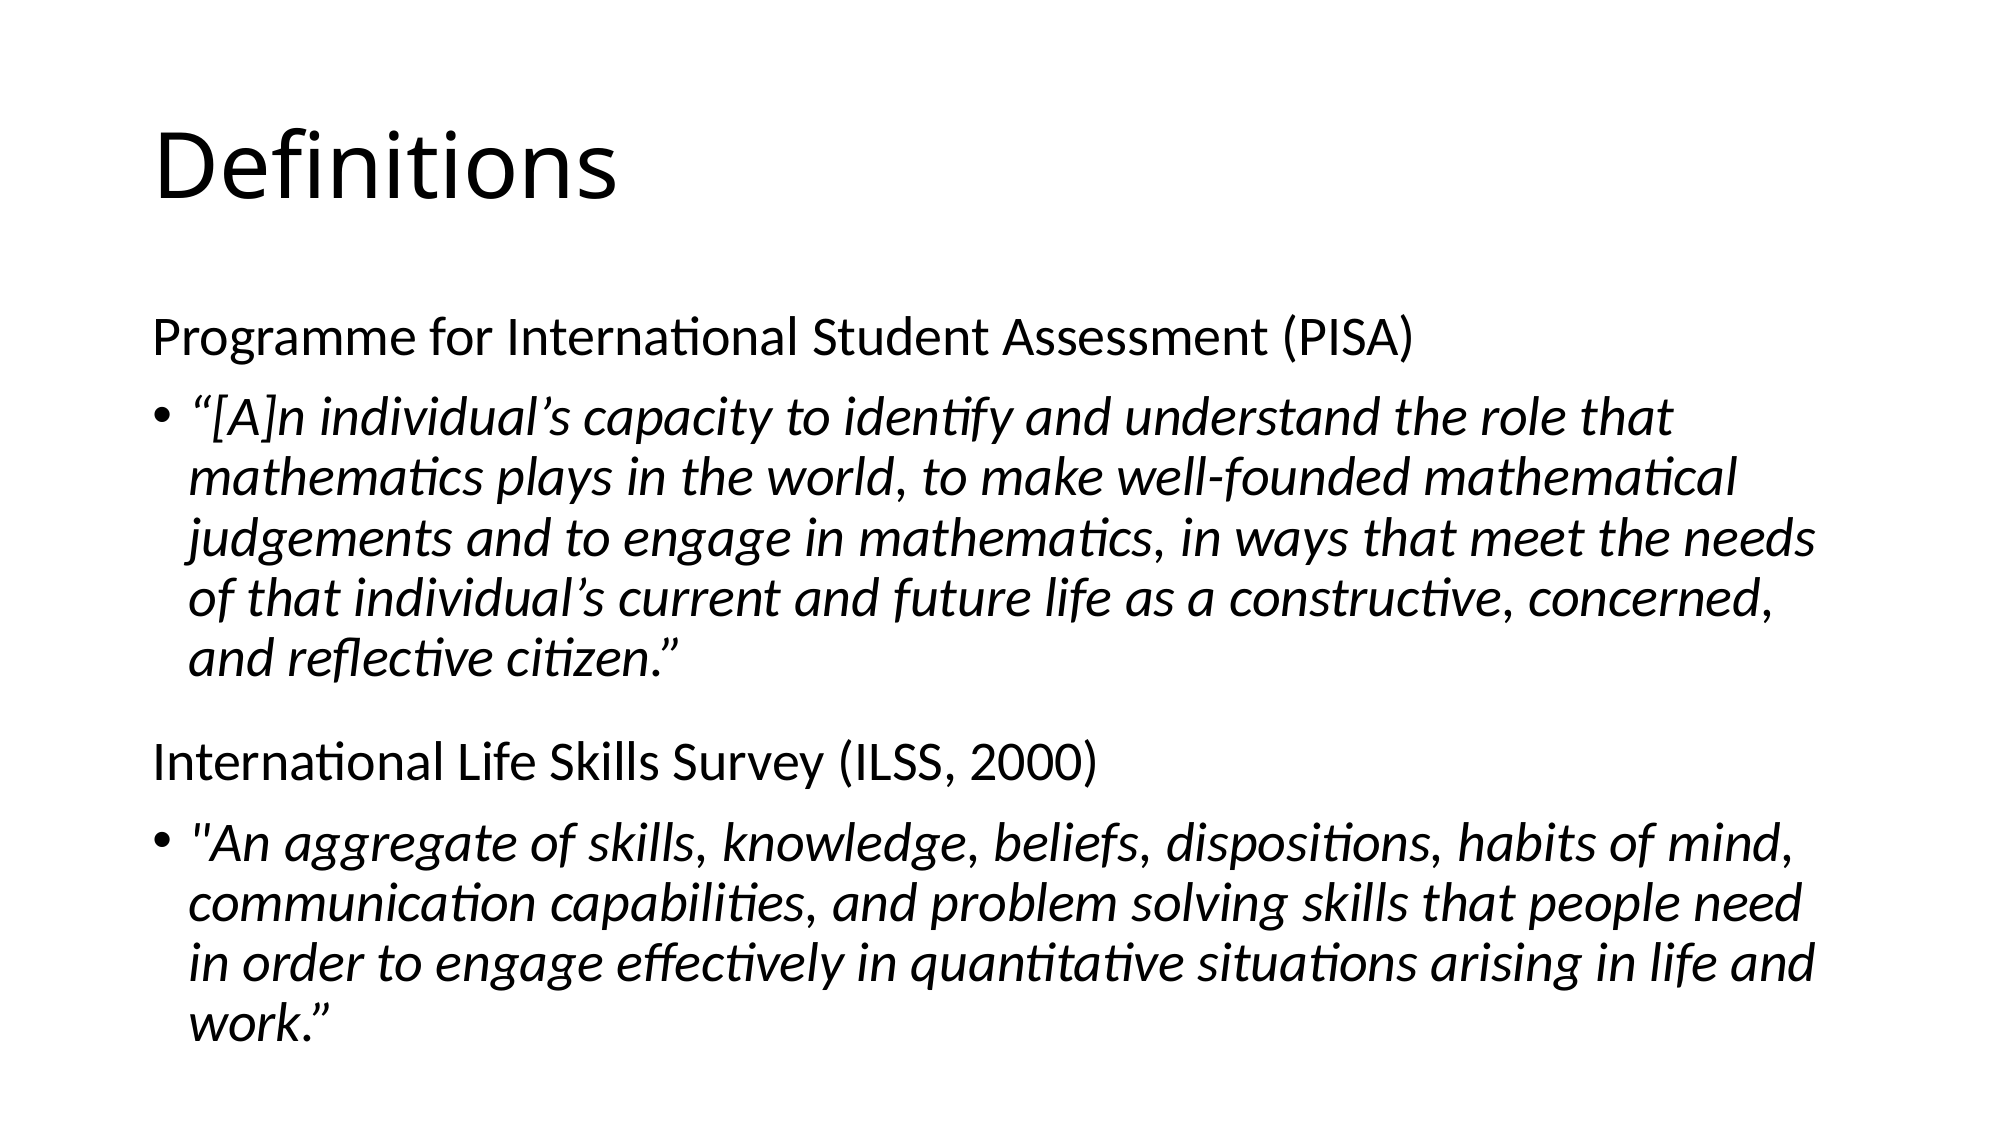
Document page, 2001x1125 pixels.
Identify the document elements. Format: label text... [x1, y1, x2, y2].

title Definitions [137, 59, 1863, 278]
list Programme for International Student Assessment (PISA) “[A]n individual’s capacity to identify and understand the role that mathematics plays in the world, to make well-founded mathematical judgements and to engage in mathematics, in ways that meet the needs of that individual’s current and future life as a constructive, concerned, and reflective citizen.” International Life Skills Survey (ILSS, 2000) "An aggregate of skills, knowledge, beliefs, dispositions, habits of mind, communication capabilities, and problem solving skills that people need in order to engage effectively in quantitative situations arising in life and work.” [137, 299, 1863, 1066]
